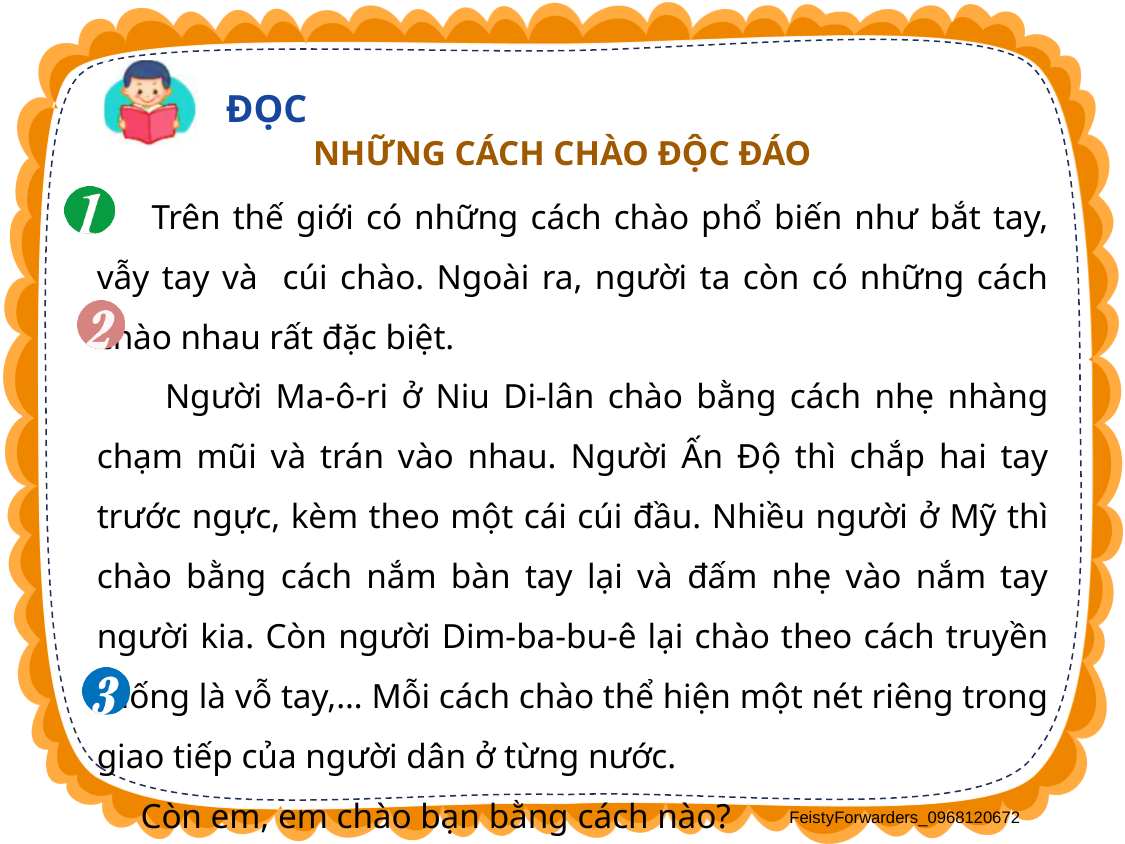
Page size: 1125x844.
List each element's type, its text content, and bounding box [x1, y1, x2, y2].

text_box ĐỌC [199, 55, 334, 104]
text_box Trên thế giới có những cách chào phổ biến như bắt tay, vẫy tay và cúi chào. Ngoài ra, người ta còn có những cách chào nhau rất đặc biệt. Người Ma-ô-ri ở Niu Di-lân chào bằng cách nhẹ nhàng chạm mũi và trán vào nhau. Người Ấn Độ thì chắp hai tay trước ngực, kèm theo một cái cúi đầu. Nhiều người ở Mỹ thì chào bằng cách nắm bàn tay lại và đấm nhẹ vào nắm tay người kia. Còn người Dim-ba-bu-ê lại chào theo cách truyền thống là vỗ tay,… Mỗi cách chào thể hiện một nét riêng trong giao tiếp của người dân ở từng nước. Còn em, em chào bạn bằng cách nào? (Hoàng Anh tổng hợp) [82, 168, 1065, 844]
picture [0, 0, 1125, 844]
text_box NHỮNG CÁCH CHÀO ĐỘC ĐÁO [122, 104, 1003, 168]
